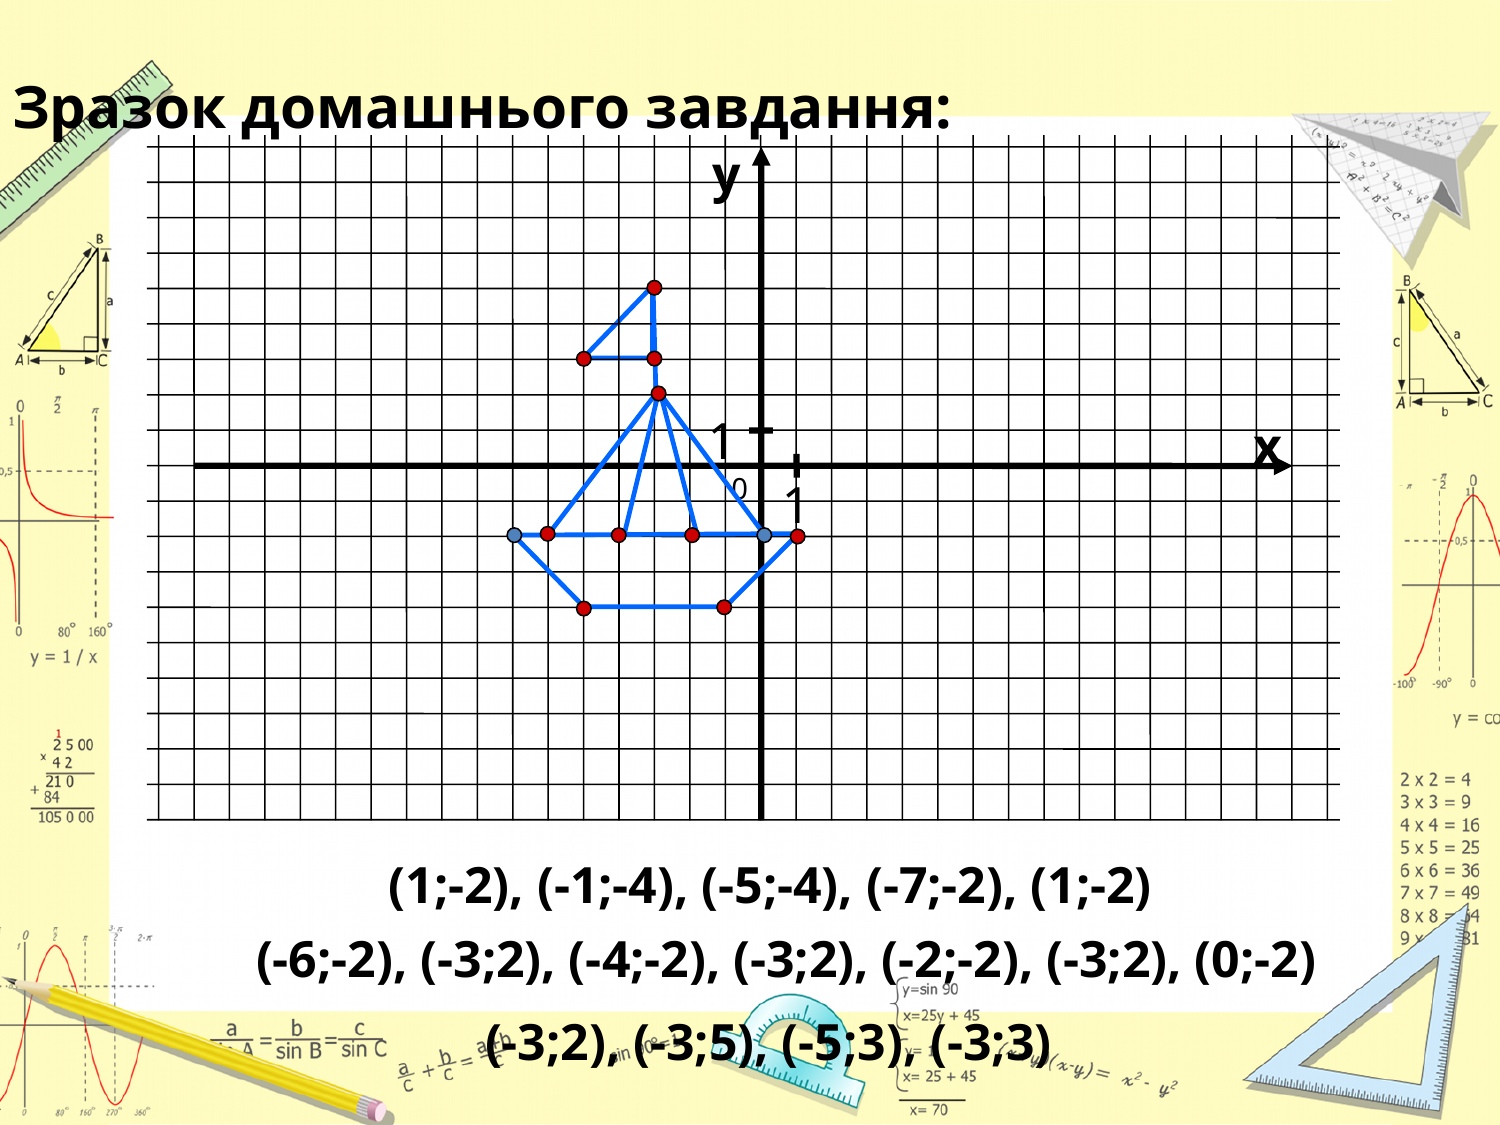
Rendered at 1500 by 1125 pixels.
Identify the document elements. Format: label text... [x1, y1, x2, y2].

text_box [146, 134, 1341, 821]
text_box (1;-2), (-1;-4), (-5;-4), (-7;-2), (1;-2) [373, 846, 1167, 919]
text_box Зразок домашнього завдання: [0, 62, 967, 148]
text_box (-6;-2), (-3;2), (-4;-2), (-3;2), (-2;-2), (-3;2), (0;-2) [241, 919, 1332, 995]
text_box (-3;2), (-3;5), (-5;3), (-3;3) [470, 1003, 1067, 1079]
picture [0, 0, 1500, 1125]
